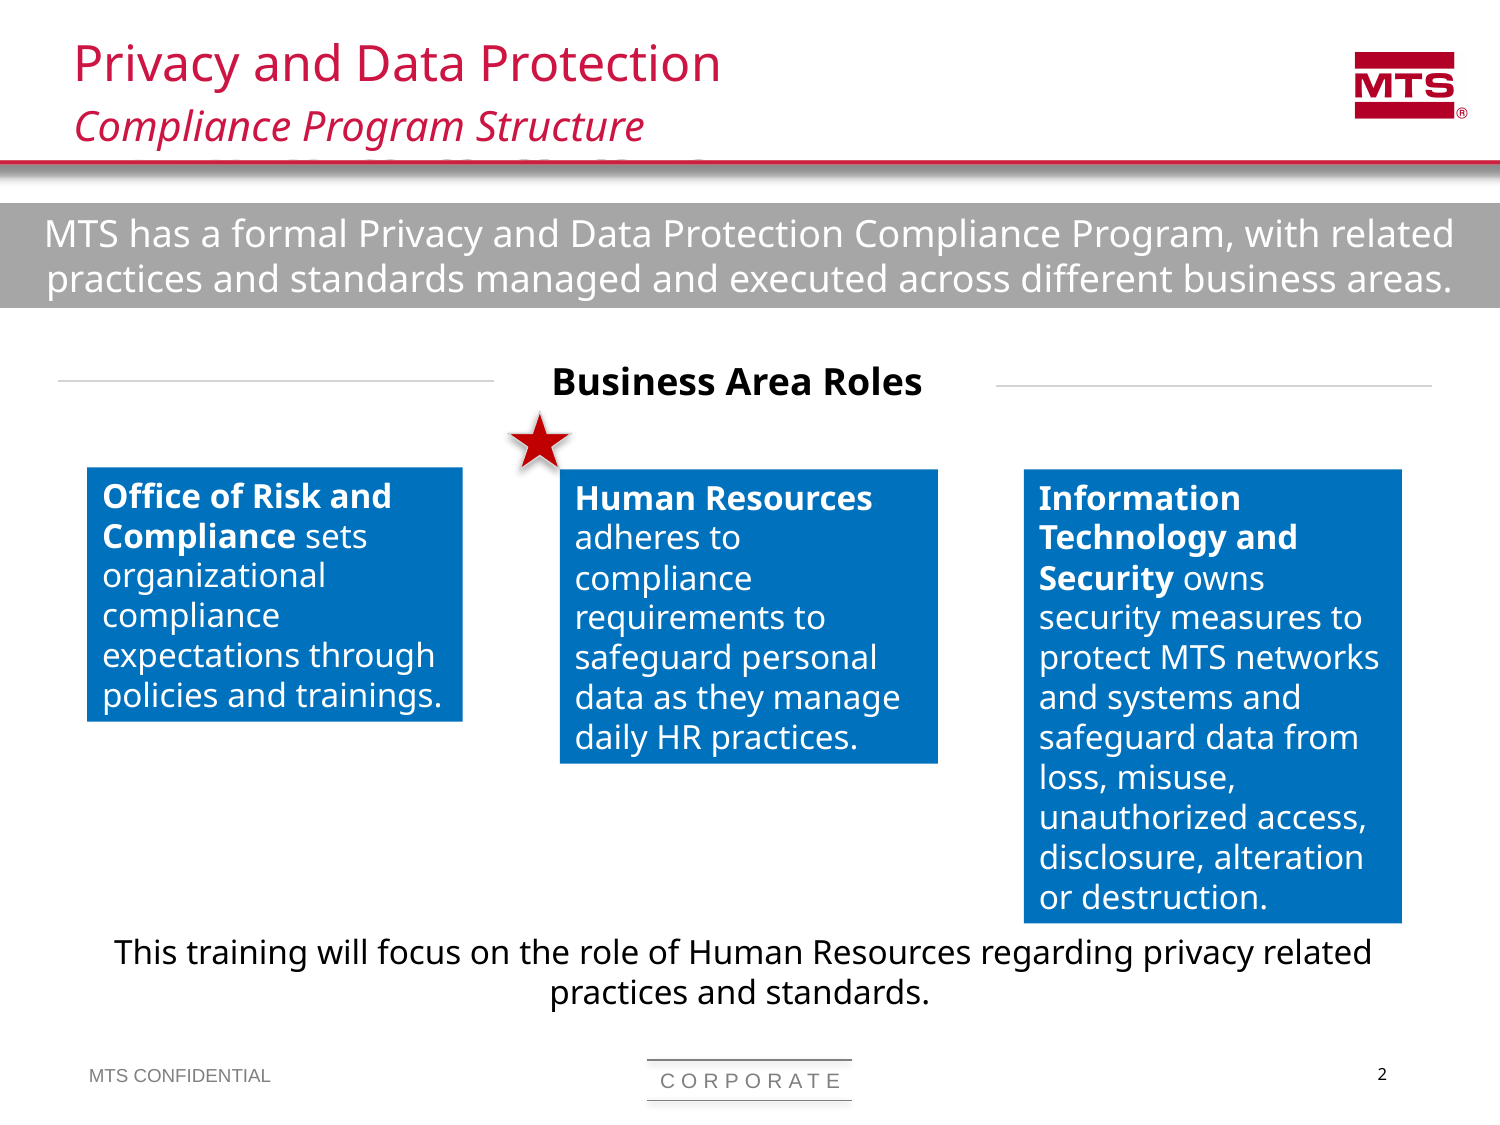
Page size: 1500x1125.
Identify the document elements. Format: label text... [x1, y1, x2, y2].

text_box MTS has a formal Privacy and Data Protection Compliance Program, with related practices and standards managed and executed across different business areas. [0, 203, 1500, 308]
text_box 2 [1362, 1056, 1402, 1091]
text_box This training will focus on the role of Human Resources regarding privacy related practices and standards. [87, 923, 1402, 1019]
text_box Information Technology and Security owns security measures to protect MTS networks and systems and safeguard data from loss, misuse, unauthorized access, disclosure, alteration or destruction. [1023, 469, 1402, 923]
text_box Business Area Roles [536, 350, 939, 411]
title Privacy and Data Protection Compliance Program Structure [58, 33, 1417, 89]
text_box [507, 410, 573, 470]
text_box Human Resources adheres to compliance requirements to safeguard personal data as they manage daily HR practices. [559, 469, 938, 764]
picture [1354, 51, 1468, 120]
picture [0, 159, 1500, 188]
text_box Office of Risk and Compliance sets organizational compliance expectations through policies and trainings. [87, 467, 463, 722]
